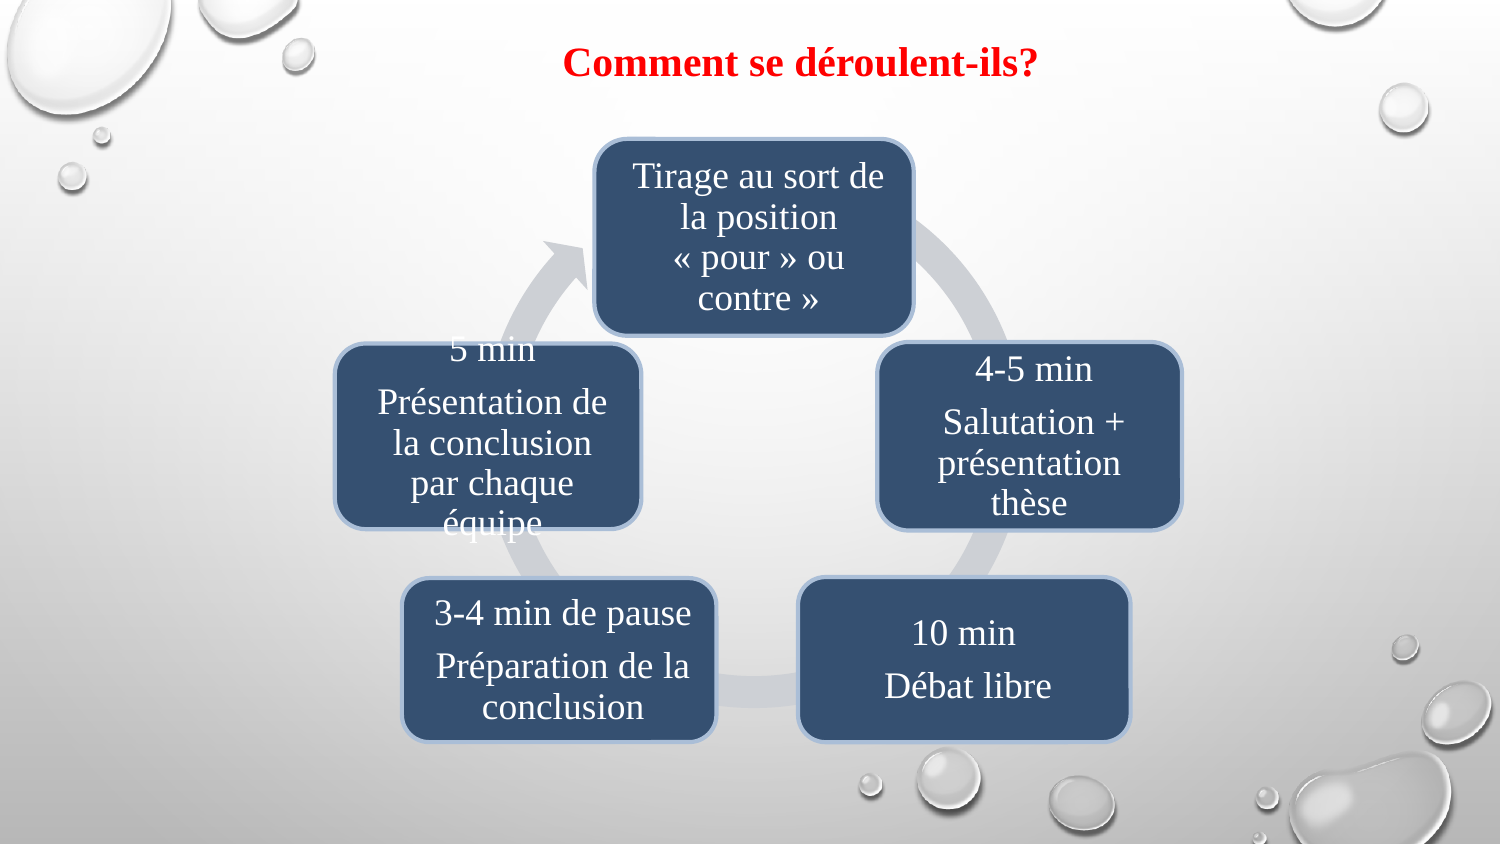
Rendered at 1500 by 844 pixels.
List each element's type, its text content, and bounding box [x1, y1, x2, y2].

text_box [240, 162, 1267, 741]
text_box Comment se déroulent-ils? [401, 27, 1200, 93]
picture [0, 0, 1500, 844]
